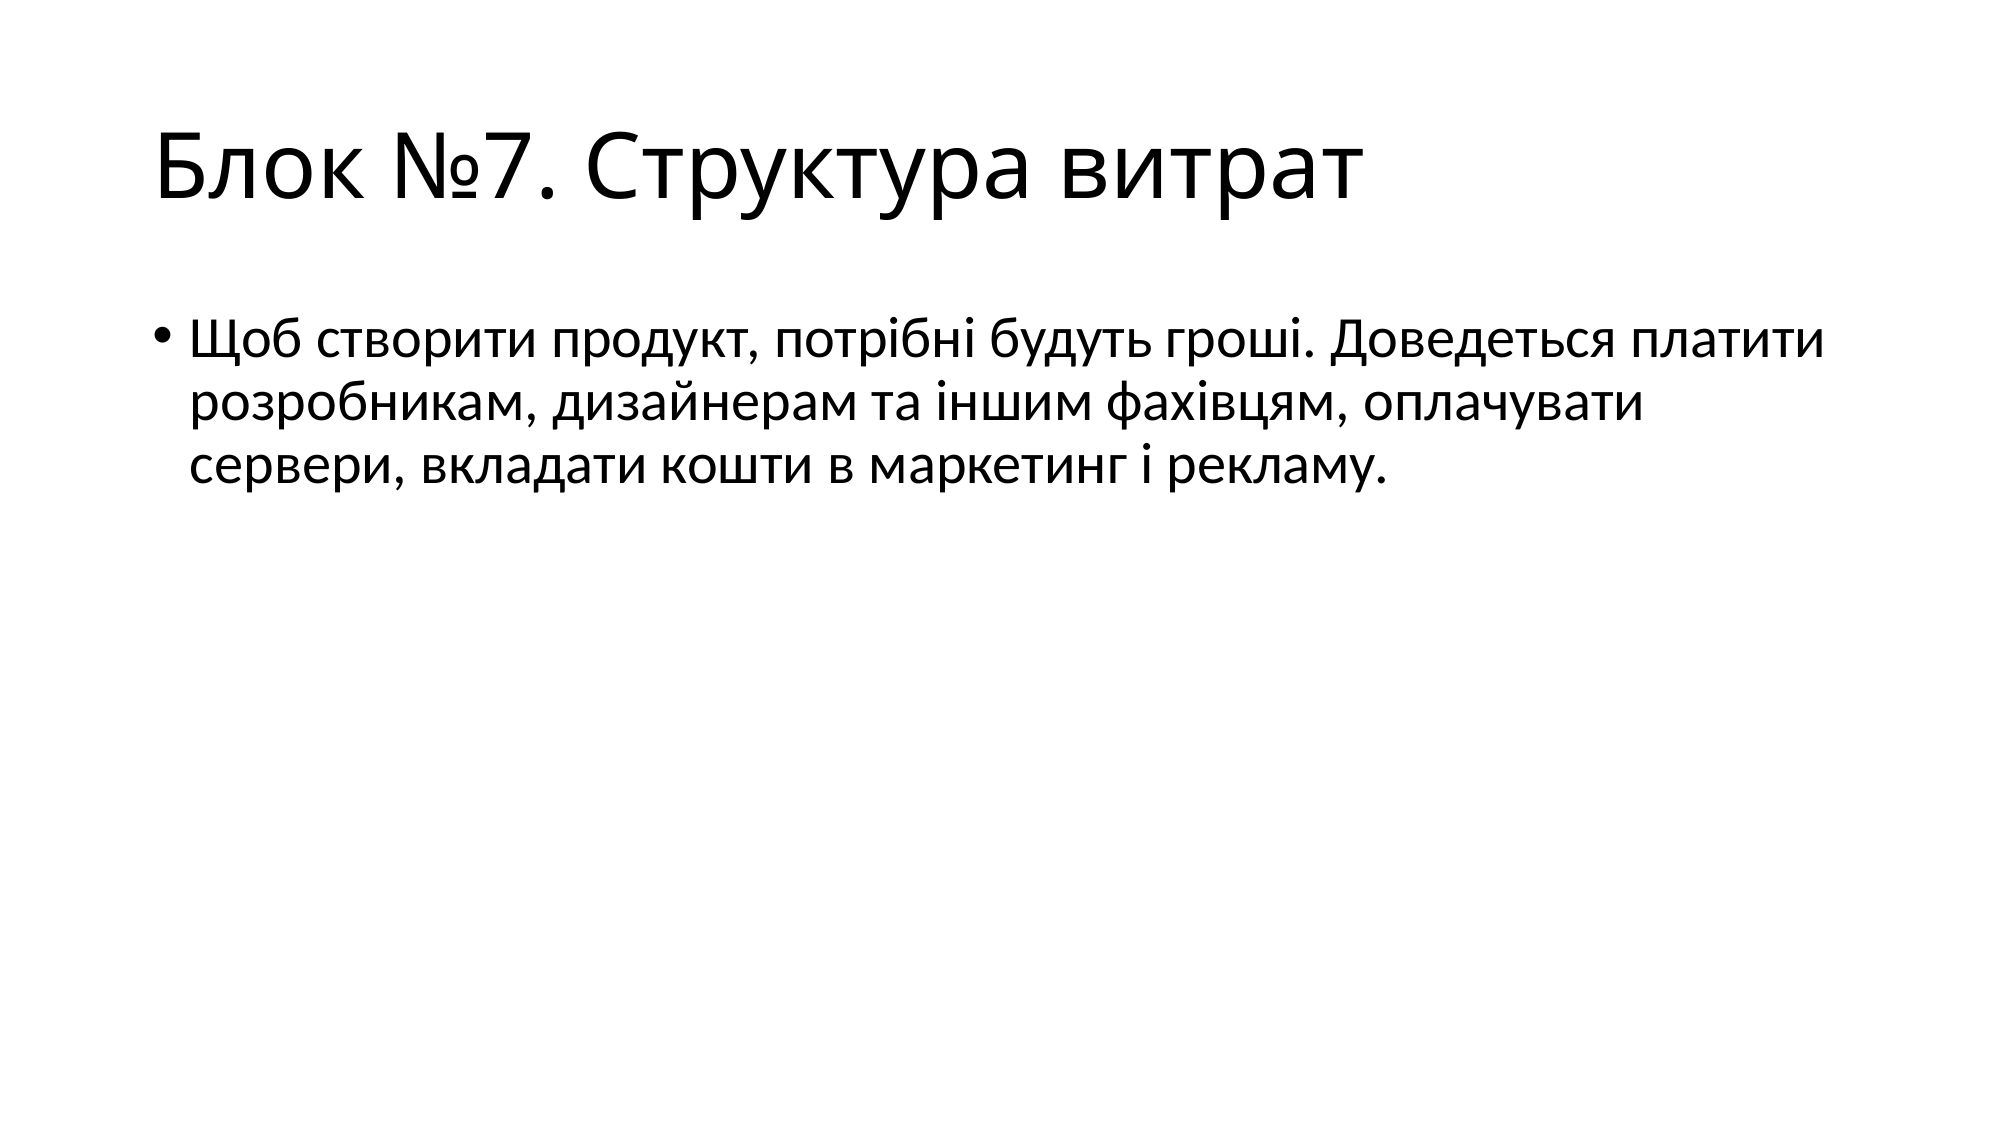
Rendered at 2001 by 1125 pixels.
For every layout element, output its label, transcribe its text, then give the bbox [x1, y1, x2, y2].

list Щоб створити продукт, потрібні будуть гроші. Доведеться платити розробникам, дизайнерам та іншим фахівцям, оплачувати сервери, вкладати кошти в маркетинг і рекламу. [137, 299, 1863, 1014]
title Блок №7. Структура витрат [137, 59, 1863, 278]
